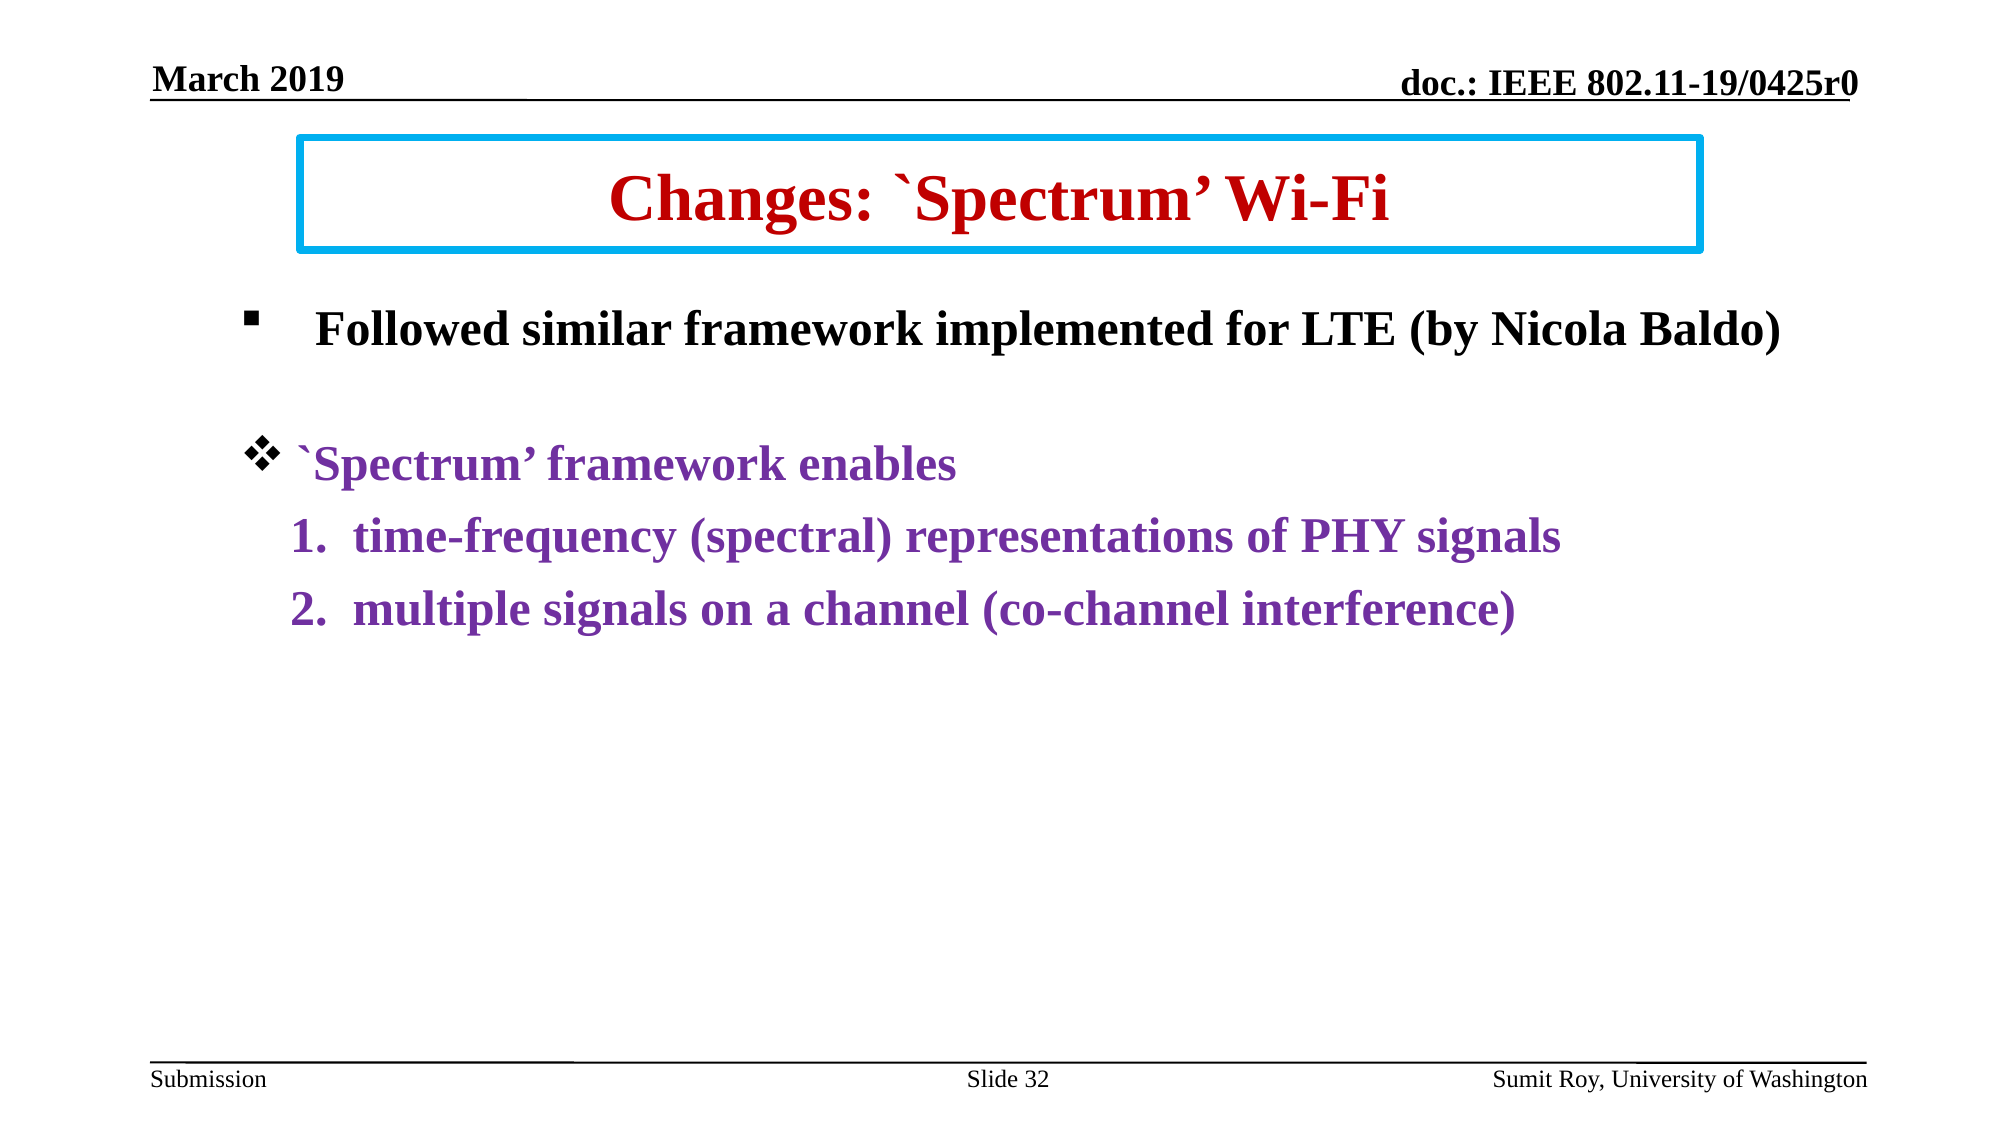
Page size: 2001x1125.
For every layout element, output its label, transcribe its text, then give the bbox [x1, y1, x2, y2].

title Changes: `Spectrum’ Wi-Fi [299, 137, 1701, 251]
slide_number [152, 54, 563, 100]
footer Sumit Roy, University of Washington [1171, 1061, 1869, 1093]
subtitle Followed similar framework implemented for LTE (by Nicola Baldo) `Spectrum’ framework enables 1. time-frequency (spectral) representations of PHY signals 2. multiple signals on a channel (co-channel interference) [224, 287, 1826, 988]
slide_number Slide 32 [950, 1061, 1067, 1123]
